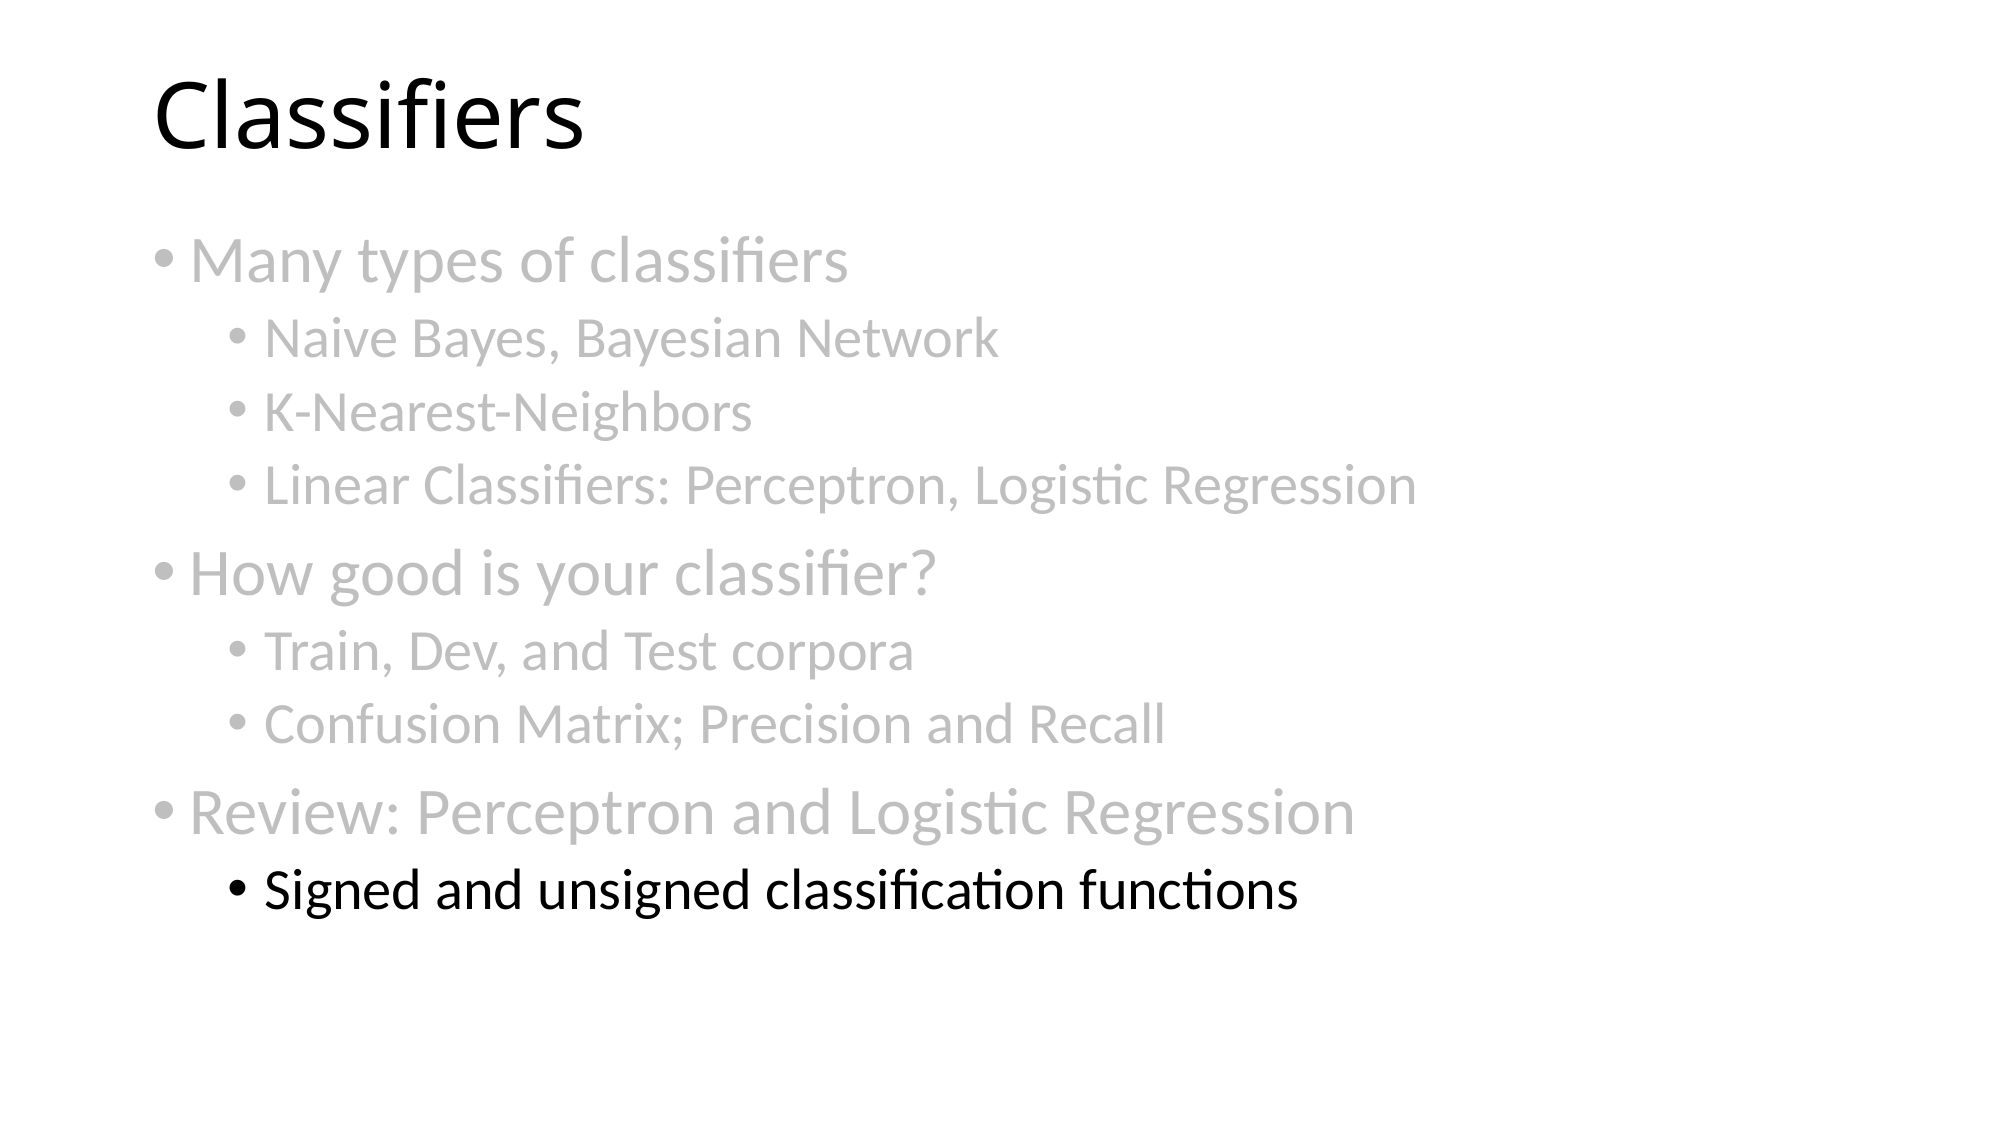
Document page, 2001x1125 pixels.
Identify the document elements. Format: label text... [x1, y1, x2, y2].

title Classifiers [137, 14, 1863, 217]
list Many types of classifiers Naive Bayes, Bayesian Network K-Nearest-Neighbors Linear Classifiers: Perceptron, Logistic Regression How good is your classifier? Train, Dev, and Test corpora Confusion Matrix; Precision and Recall Review: Perceptron and Logistic Regression Signed and unsigned classification functions [137, 217, 1863, 1082]
